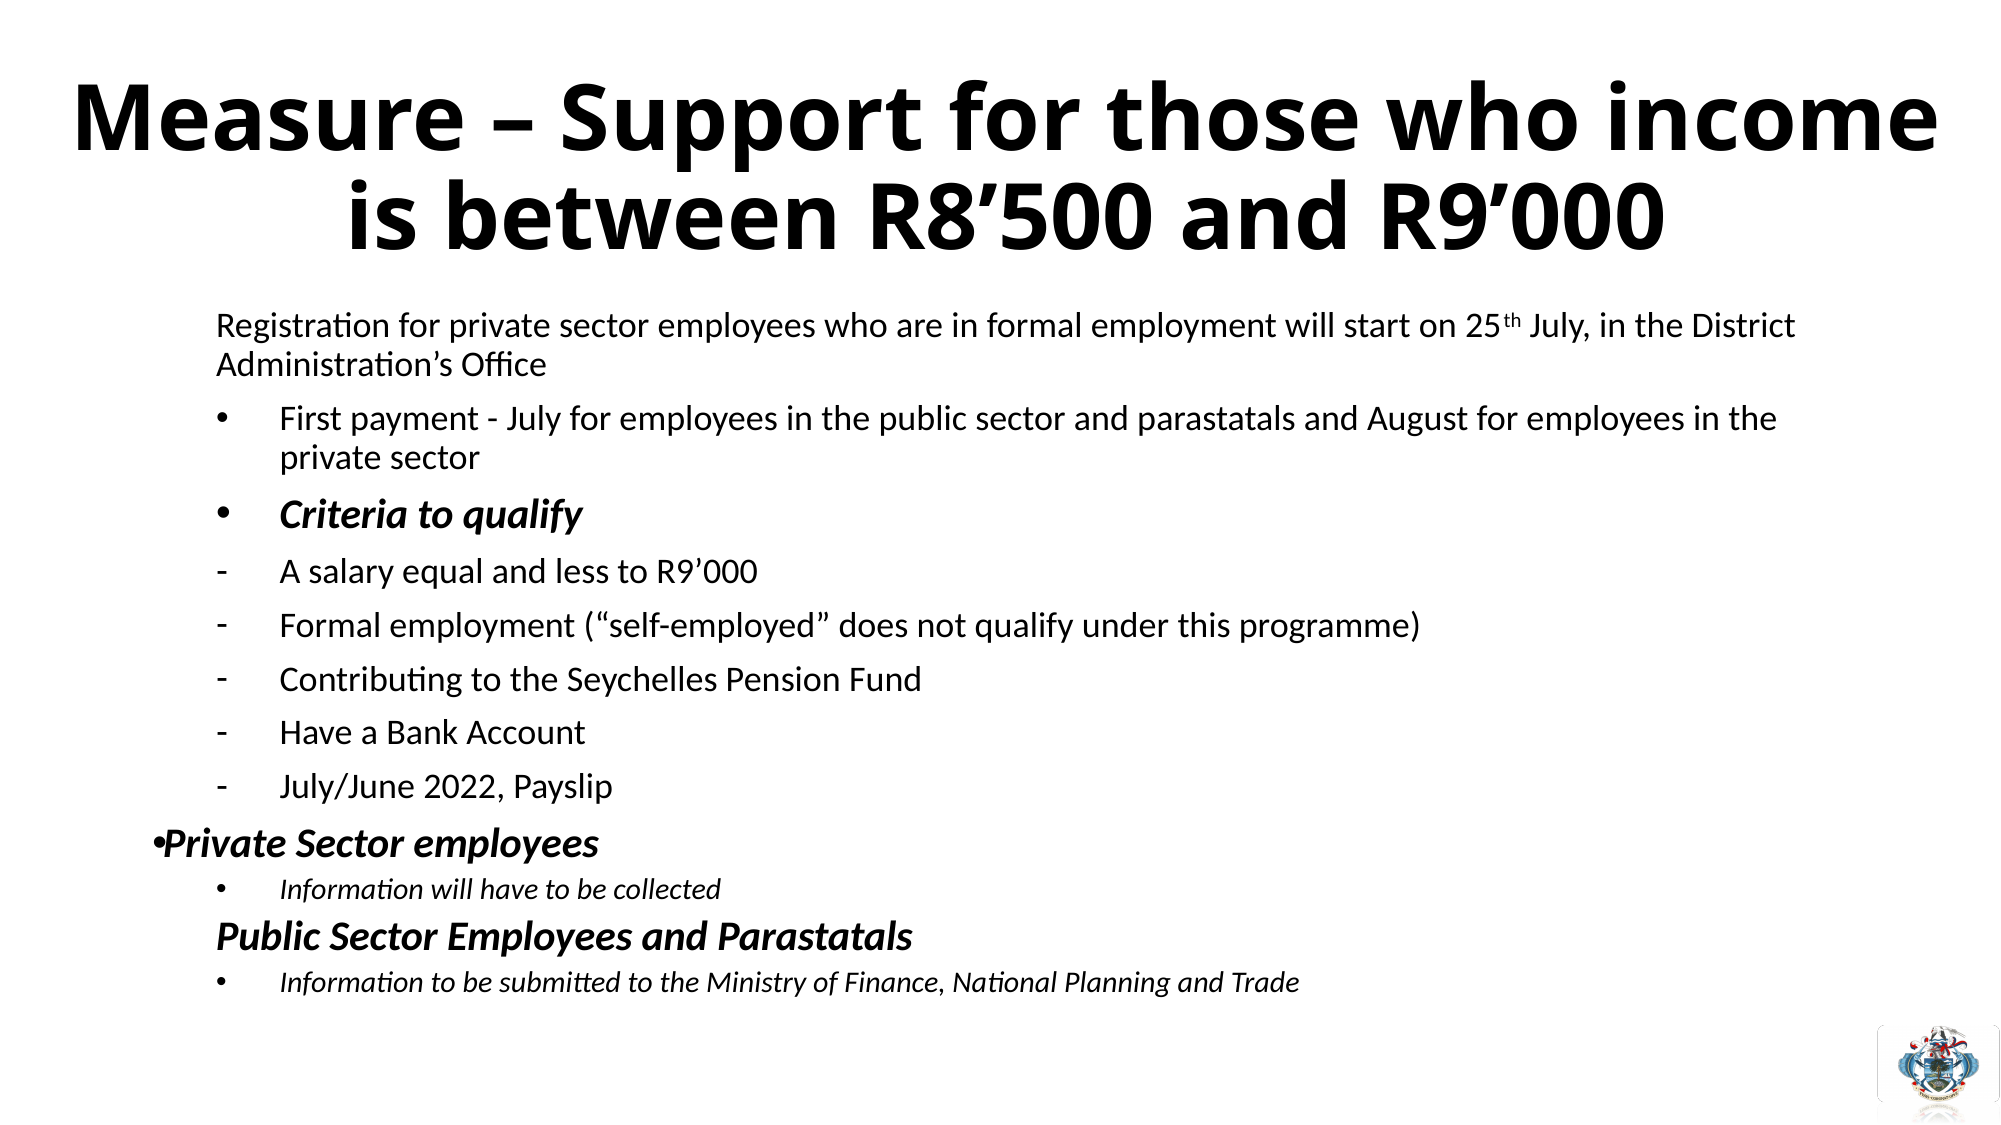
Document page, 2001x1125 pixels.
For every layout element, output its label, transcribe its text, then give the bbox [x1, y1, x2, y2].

picture [1877, 1025, 2000, 1125]
list Registration for private sector employees who are in formal employment will start on 25th July, in the District Administration’s Office First payment - July for employees in the public sector and parastatals and August for employees in the private sector Criteria to qualify A salary equal and less to R9’000 Formal employment (“self-employed” does not qualify under this programme) Contributing to the Seychelles Pension Fund Have a Bank Account July/June 2022, Payslip Private Sector employees Information will have to be collected Public Sector Employees and Parastatals Information to be submitted to the Ministry of Finance, National Planning and Trade [137, 299, 1863, 1014]
title Measure – Support for those who income is between R8’500 and R9’000 [13, 61, 2000, 279]
